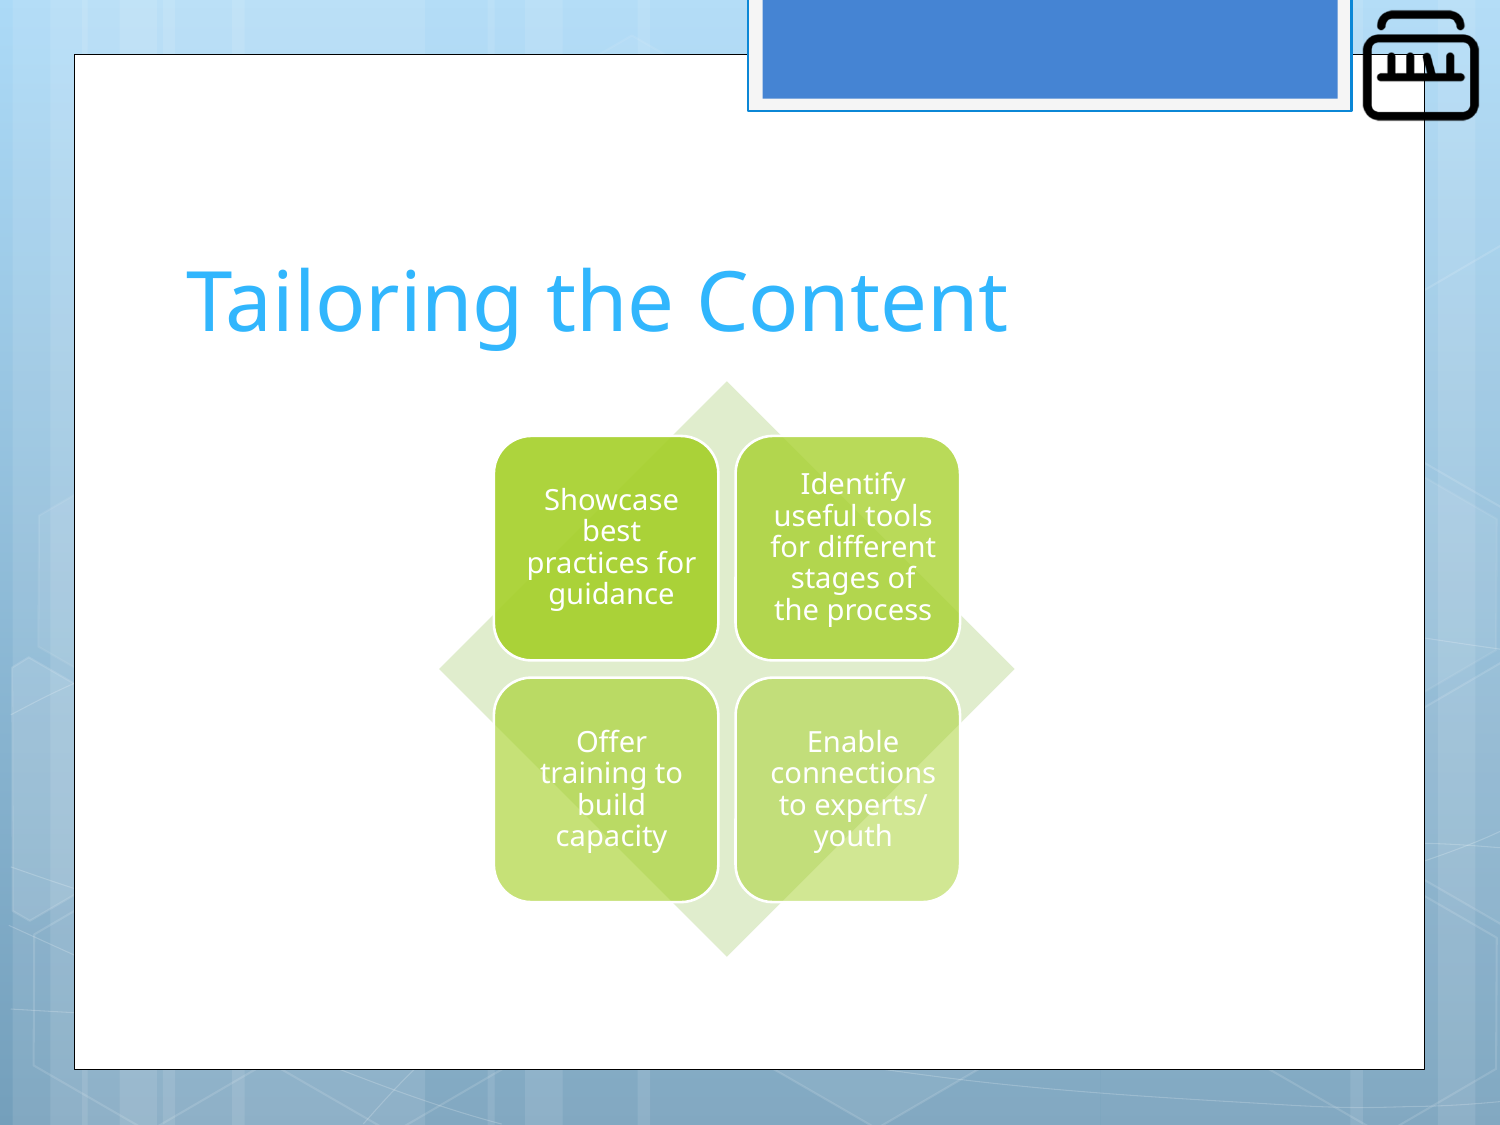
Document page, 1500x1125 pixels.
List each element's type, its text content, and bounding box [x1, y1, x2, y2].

title Tailoring the Content [171, 168, 1324, 357]
picture [1346, 6, 1495, 124]
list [170, 380, 1284, 957]
